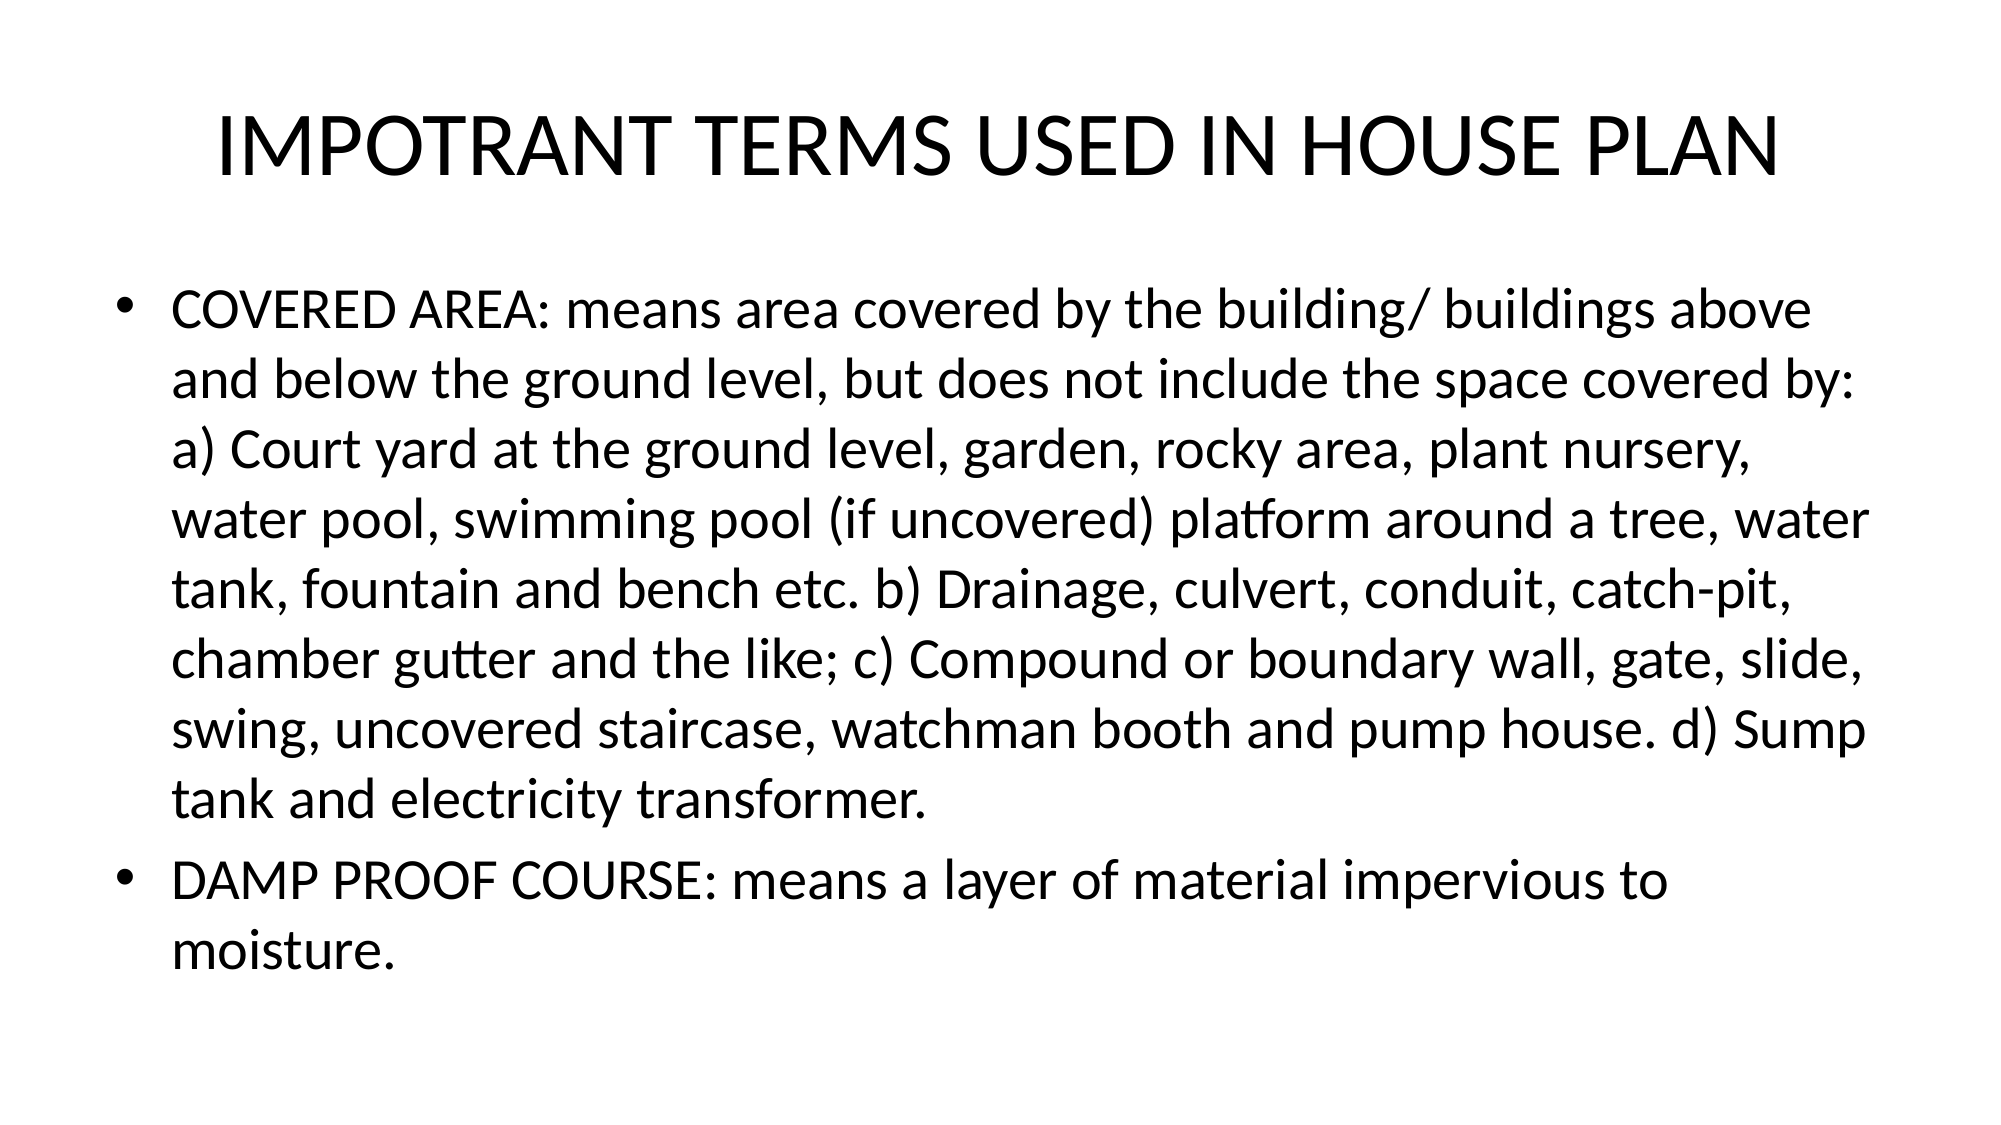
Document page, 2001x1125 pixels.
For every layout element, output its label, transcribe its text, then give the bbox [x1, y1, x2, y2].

title IMPOTRANT TERMS USED IN HOUSE PLAN [99, 45, 1900, 233]
list COVERED AREA: means area covered by the building/ buildings above and below the ground level, but does not include the space covered by: a) Court yard at the ground level, garden, rocky area, plant nursery, water pool, swimming pool (if uncovered) platform around a tree, water tank, fountain and bench etc. b) Drainage, culvert, conduit, catch-pit, chamber gutter and the like; c) Compound or boundary wall, gate, slide, swing, uncovered staircase, watchman booth and pump house. d) Sump tank and electricity transformer. DAMP PROOF COURSE: means a layer of material impervious to moisture. [99, 262, 1900, 1005]
